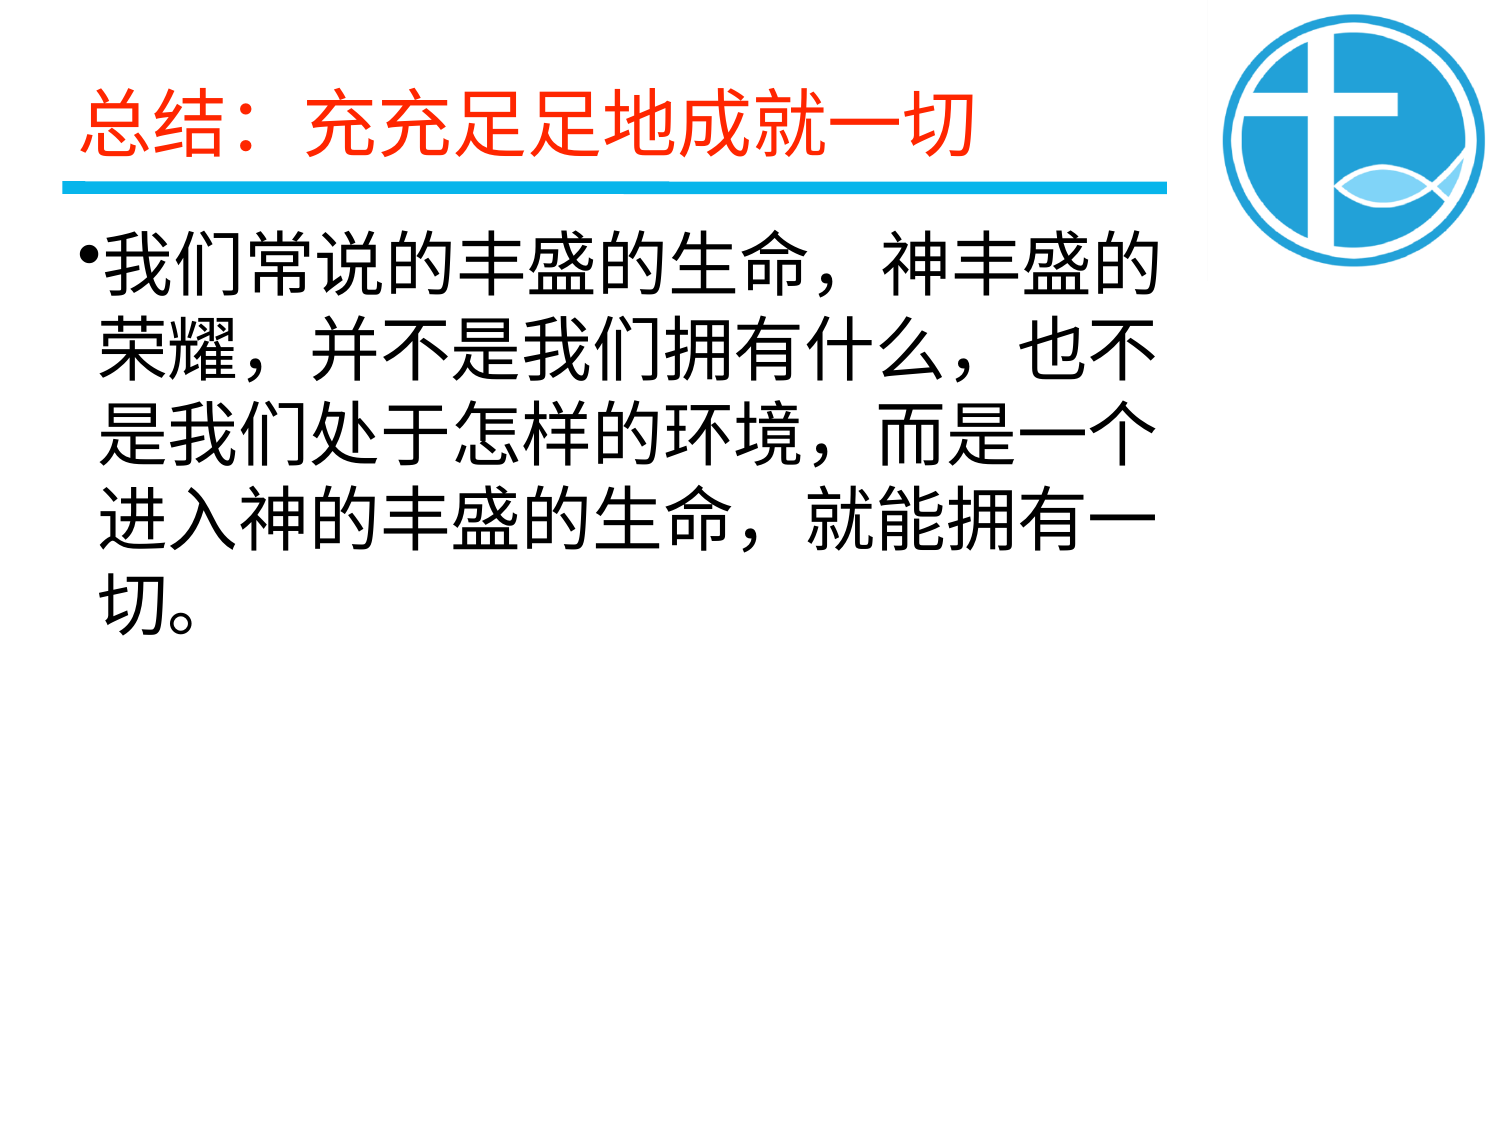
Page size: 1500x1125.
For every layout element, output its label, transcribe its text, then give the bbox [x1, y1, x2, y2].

text_box 我们常说的丰盛的生命，神丰盛的荣耀，并不是我们拥有什么，也不是我们处于怎样的环境，而是一个进入神的丰盛的生命，就能拥有一切。 [69, 212, 1218, 652]
text_box 总结：充充足足地成就一切 [69, 79, 1130, 175]
picture [1207, 0, 1500, 281]
